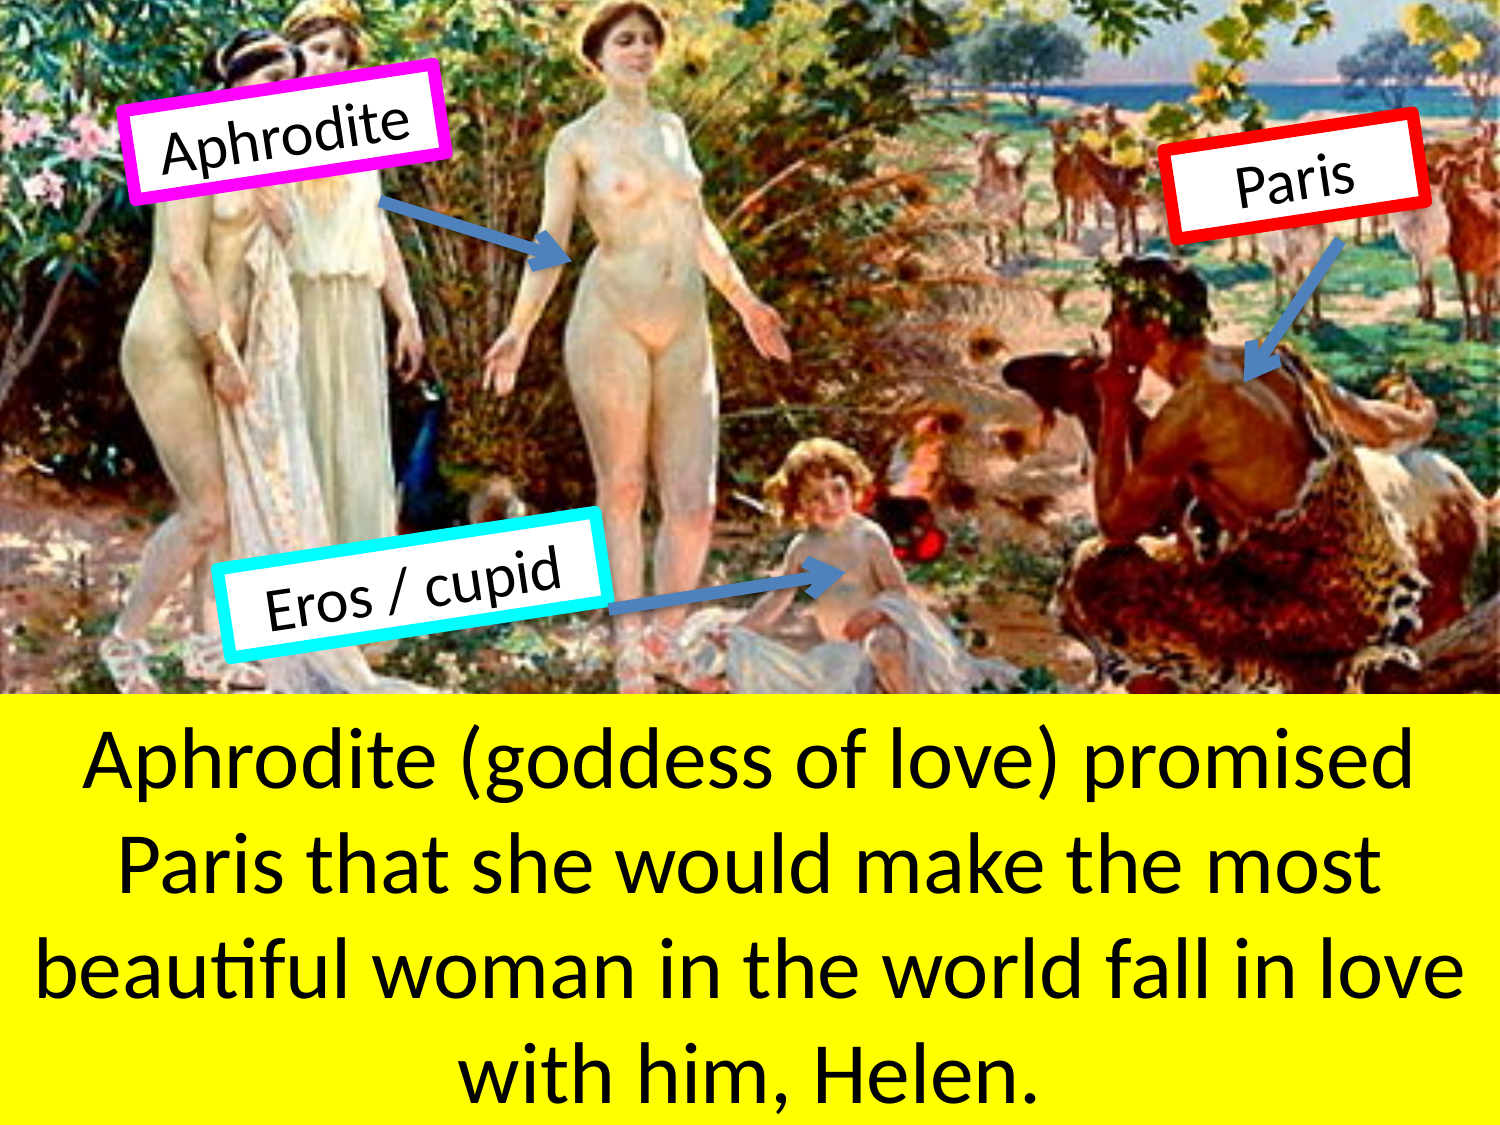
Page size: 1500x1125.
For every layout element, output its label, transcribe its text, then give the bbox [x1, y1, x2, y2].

picture [0, 0, 1500, 843]
text_box Aphrodite (goddess of love) promised Paris that she would make the most beautiful woman in the world fall in love with him, Helen. [0, 849, 1500, 1125]
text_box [379, 200, 573, 262]
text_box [608, 572, 847, 610]
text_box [1243, 240, 1341, 383]
